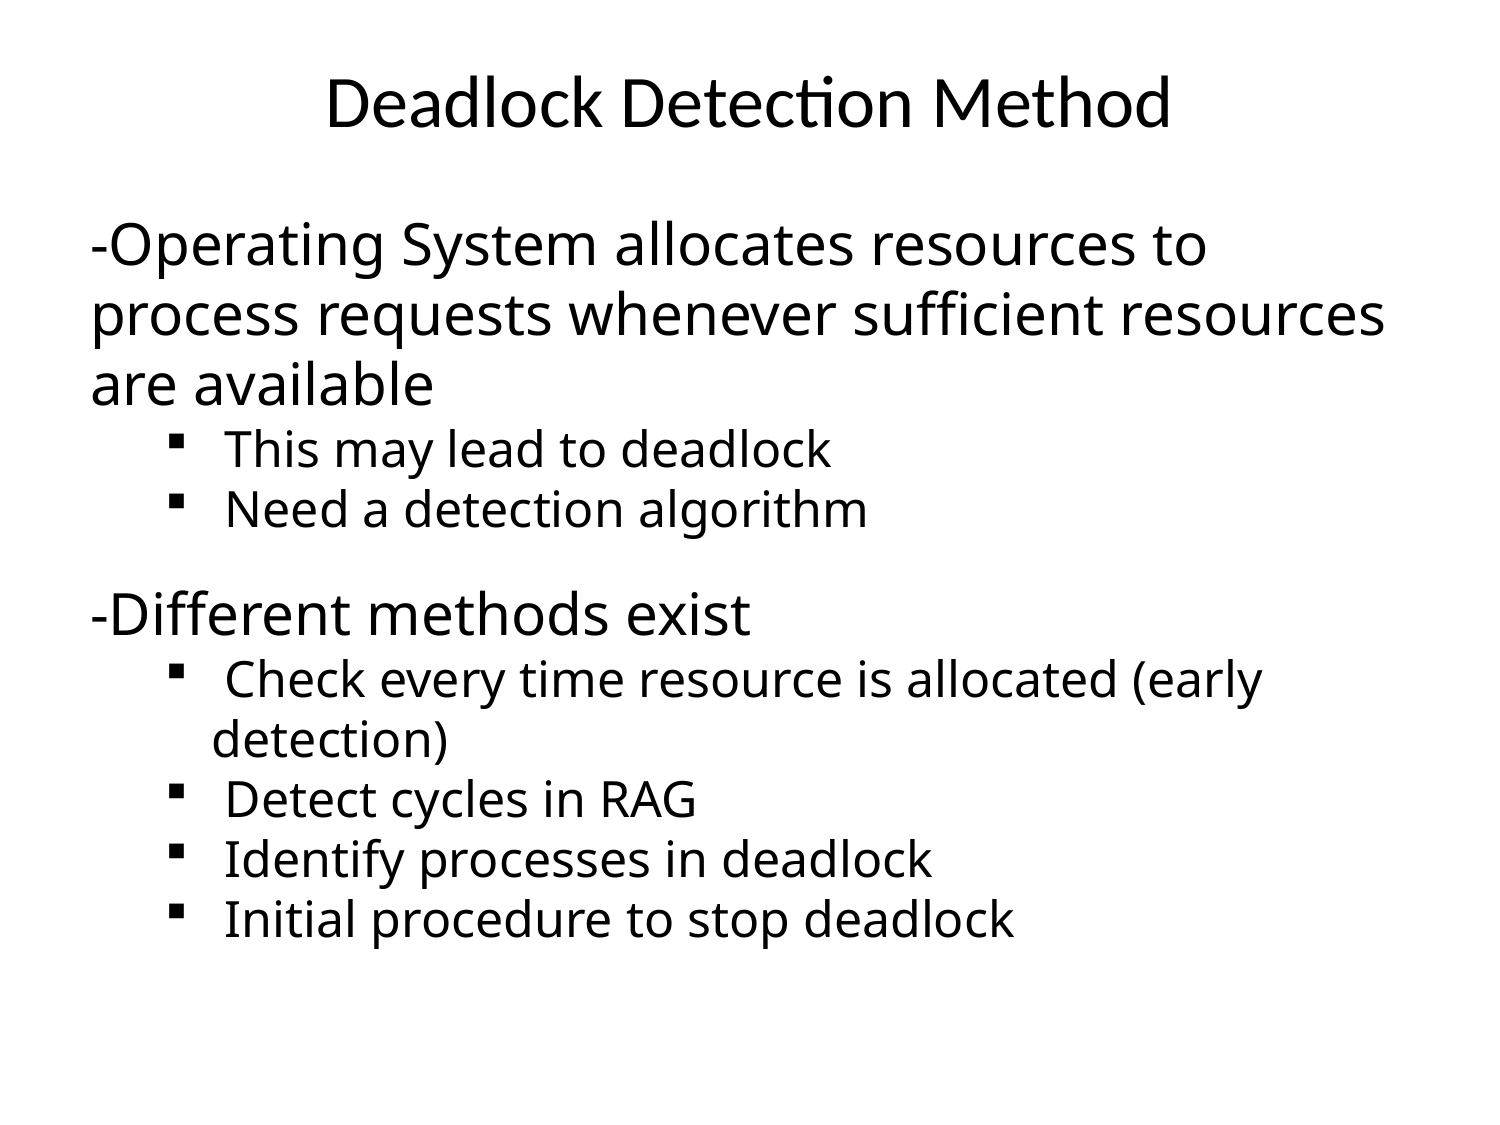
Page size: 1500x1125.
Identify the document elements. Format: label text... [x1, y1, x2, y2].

title Deadlock Detection Method [75, 45, 1425, 150]
list -Operating System allocates resources to process requests whenever sufficient resources are available This may lead to deadlock Need a detection algorithm -Different methods exist Check every time resource is allocated (early detection) Detect cycles in RAG Identify processes in deadlock Initial procedure to stop deadlock [75, 200, 1425, 955]
